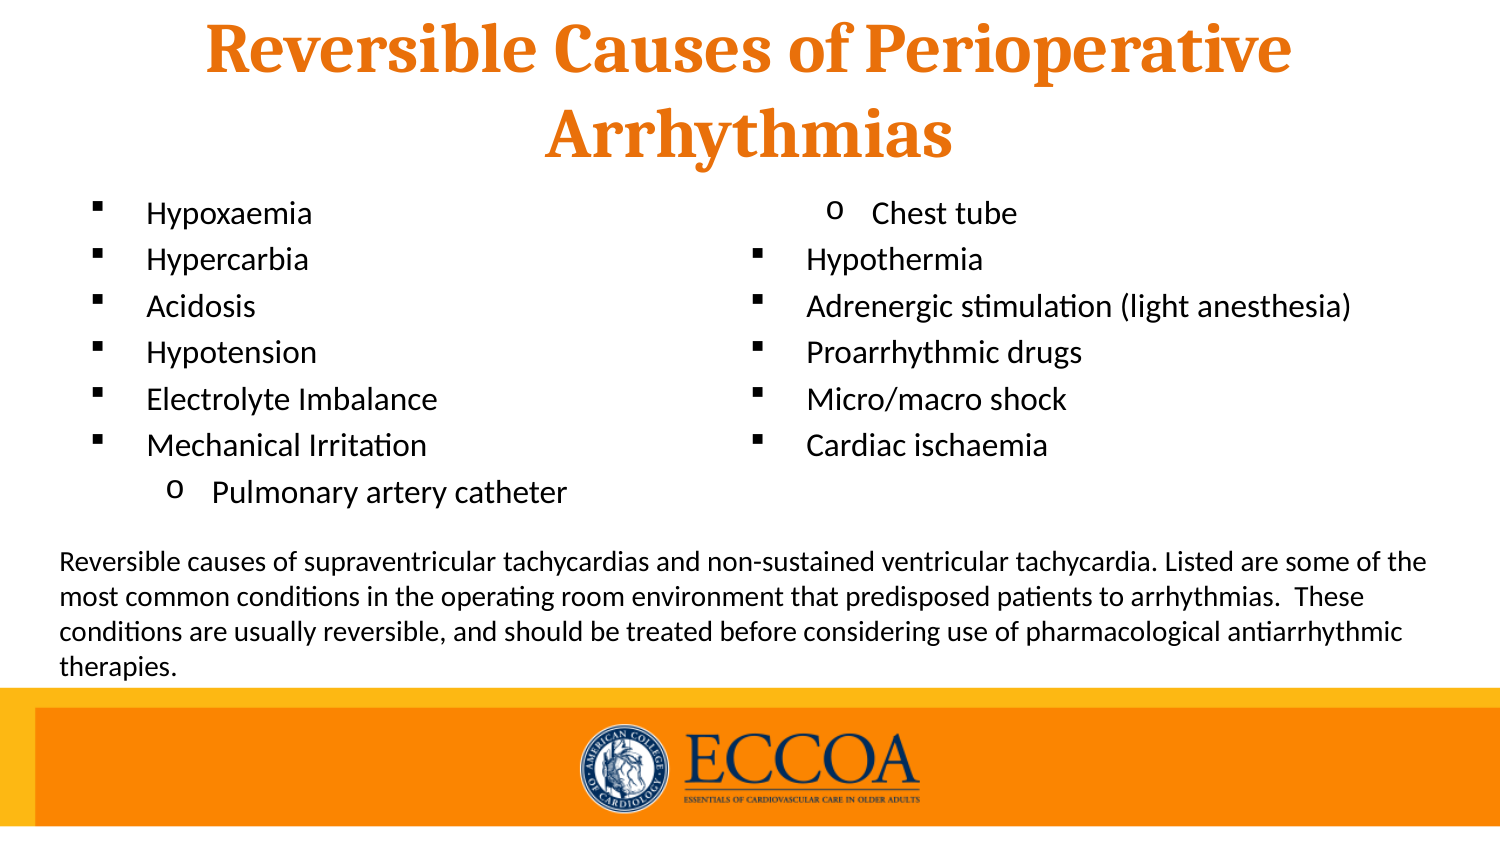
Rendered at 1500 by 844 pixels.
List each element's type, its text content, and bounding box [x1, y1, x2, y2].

picture [0, 0, 1500, 844]
title Reversible Causes of Perioperative Arrhythmias [75, 58, 1425, 183]
text_box Reversible causes of supraventricular tachycardias and non-sustained ventricular tachycardia. Listed are some of the most common conditions in the operating room environment that predisposed patients to arrhythmias. These conditions are usually reversible, and should be treated before considering use of pharmacological antiarrhythmic therapies. [44, 535, 1449, 780]
list Hypoxaemia Hypercarbia Acidosis Hypotension Electrolyte Imbalance Mechanical Irritation Pulmonary artery catheter Chest tube Hypothermia Adrenergic stimulation (light anesthesia) Proarrhythmic drugs Micro/macro shock Cardiac ischaemia [75, 183, 1425, 535]
